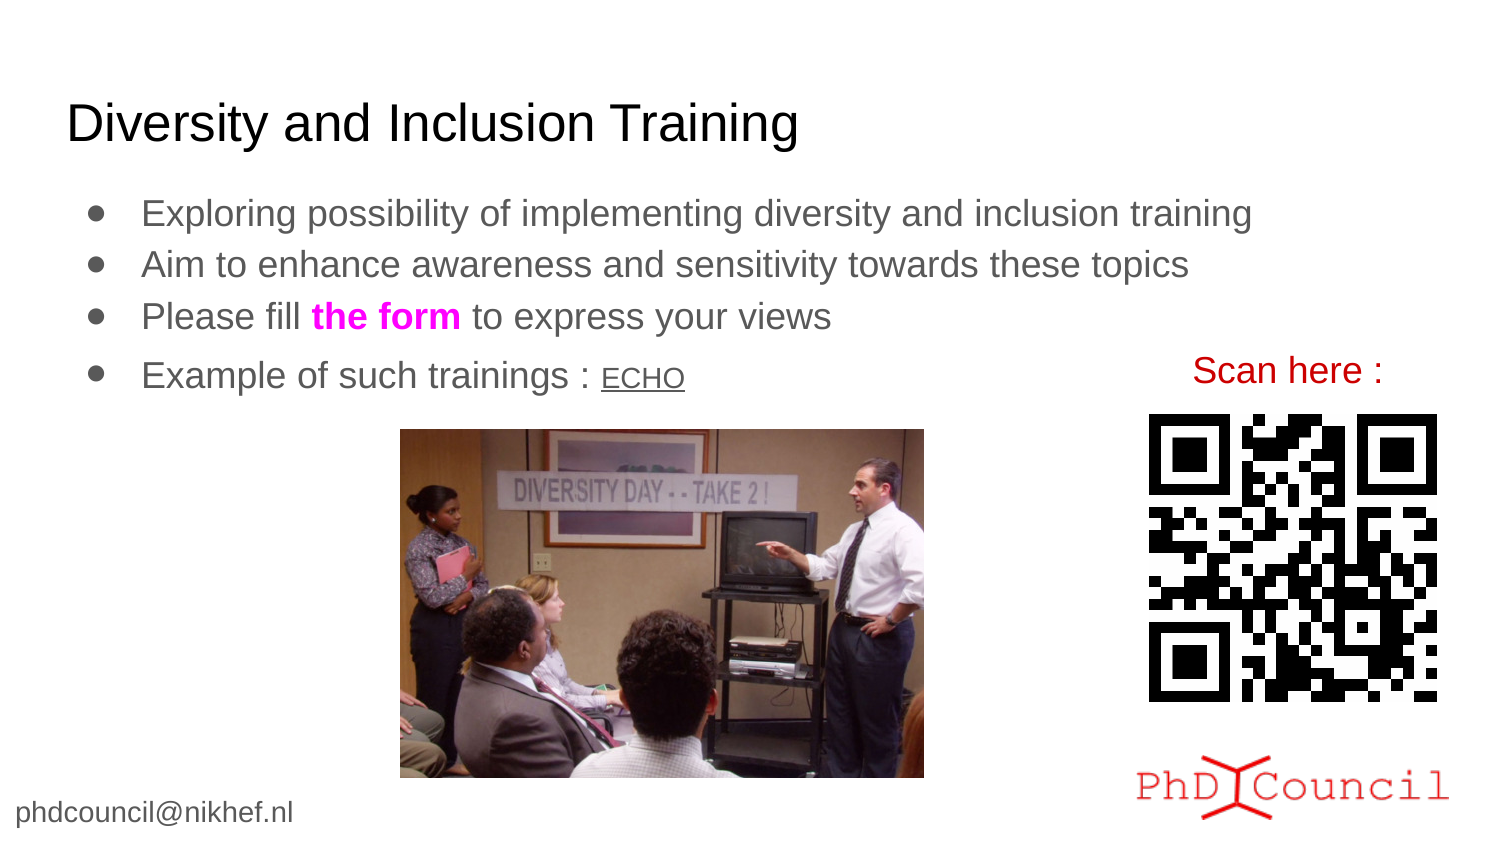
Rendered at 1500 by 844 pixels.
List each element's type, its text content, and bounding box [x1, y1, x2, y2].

title Diversity and Inclusion Training [51, 72, 1449, 167]
text_box Scan here : [1177, 331, 1428, 389]
text_box phdcouncil@nikhef.nl [0, 778, 483, 843]
list Exploring possibility of implementing diversity and inclusion training Aim to enhance awareness and sensitivity towards these topics Please fill the form to express your views Example of such trainings : ECHO [51, 166, 1296, 516]
picture [1148, 414, 1437, 702]
picture [400, 429, 924, 779]
picture [1136, 755, 1450, 820]
